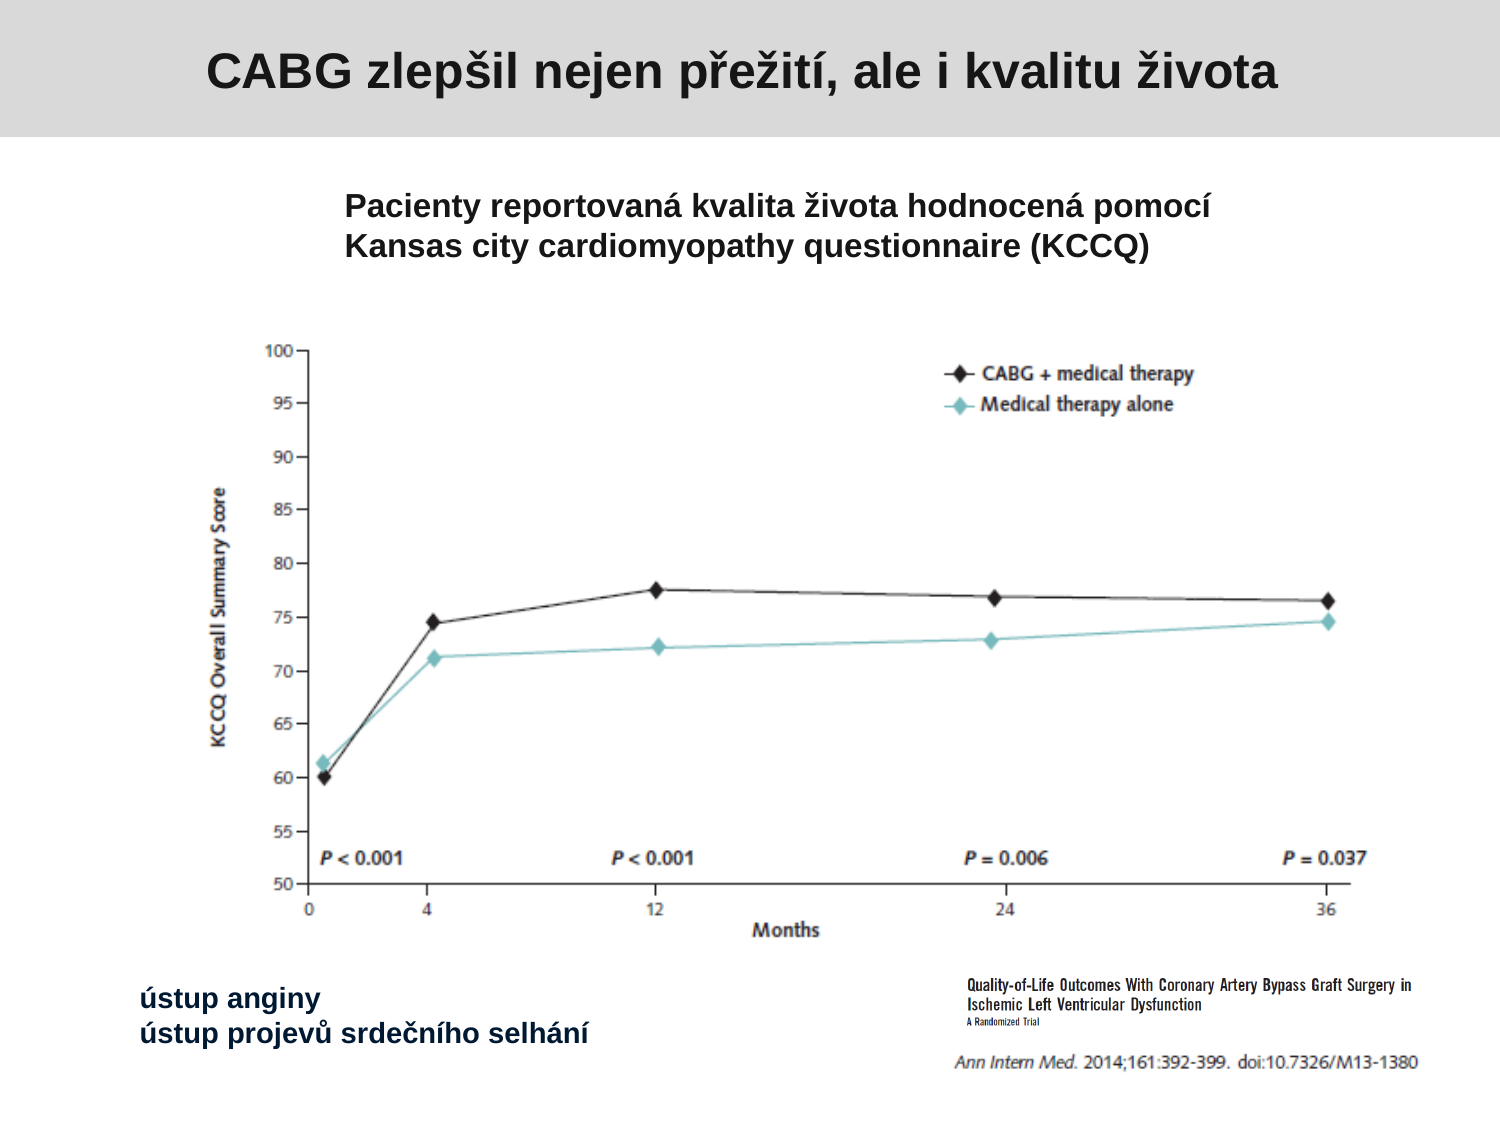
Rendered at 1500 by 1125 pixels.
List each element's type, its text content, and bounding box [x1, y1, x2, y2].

text_box Pacienty reportovaná kvalita života hodnocená pomocí Kansas city cardiomyopathy questionnaire (KCCQ) [329, 177, 1228, 272]
picture [938, 1043, 1446, 1077]
picture [962, 972, 1425, 1029]
text_box CABG zlepšil nejen přežití, ale i kvalitu života [0, 0, 1500, 139]
picture [170, 334, 1425, 941]
text_box ústup anginy ústup projevů srdečního selhání [124, 972, 605, 1058]
